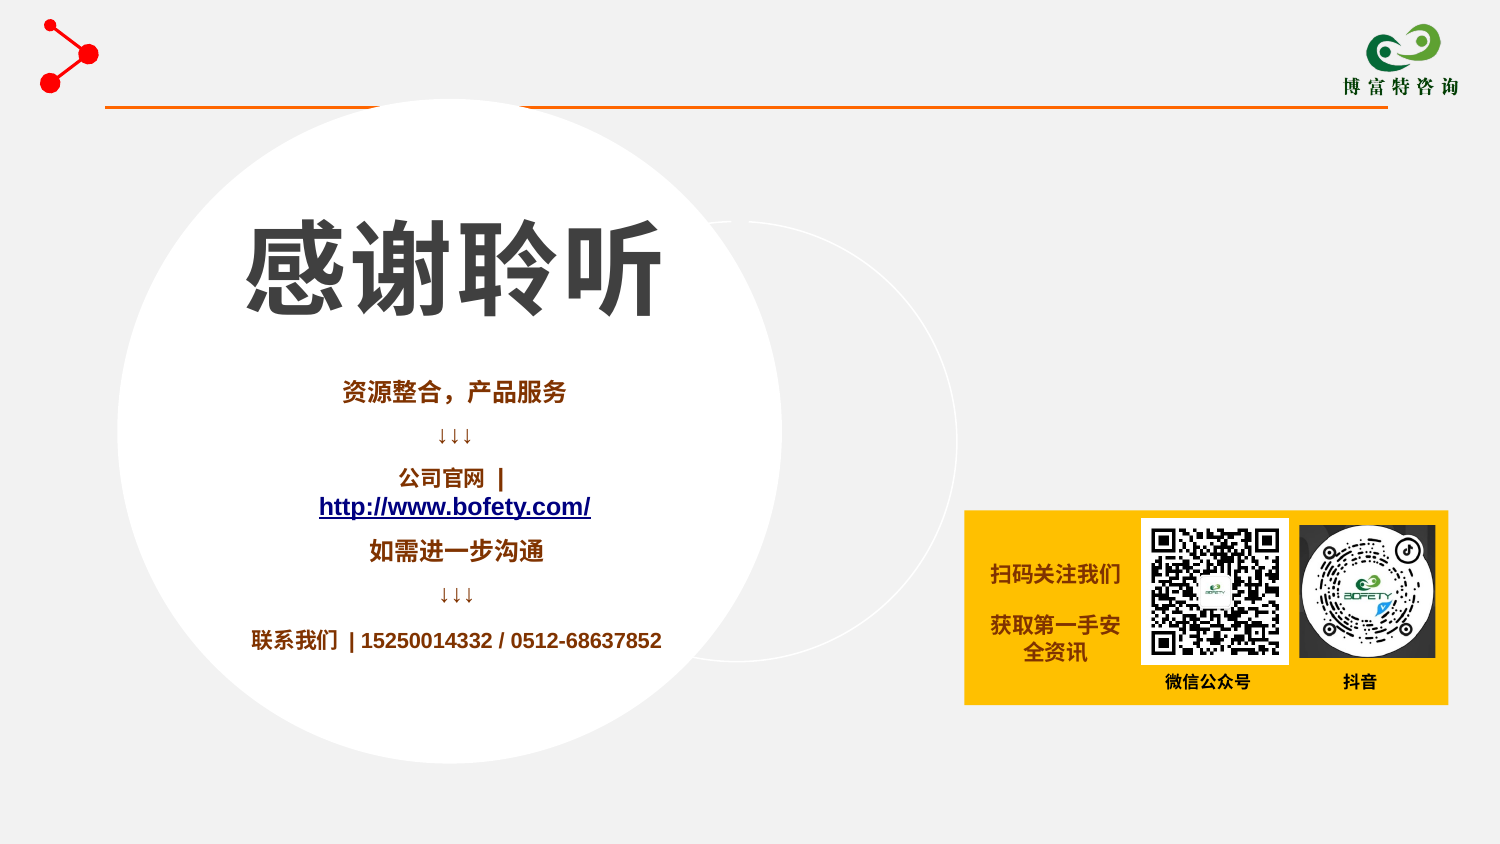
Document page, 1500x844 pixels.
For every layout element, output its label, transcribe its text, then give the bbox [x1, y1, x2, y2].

picture [1298, 524, 1436, 659]
title 感谢聆听 [129, 182, 780, 328]
text_box 抖音 [1302, 666, 1418, 700]
text_box [962, 508, 1450, 707]
picture [1141, 518, 1289, 665]
text_box 扫码关注我们 获取第一手安全资讯 [970, 553, 1136, 661]
text_box 微信公众号 [1144, 673, 1273, 700]
text_box 如需进一步沟通 ↓↓↓ 联系我们 | 15250014332 / 0512-68637852 [209, 528, 705, 661]
picture [1329, 23, 1477, 98]
text_box 资源整合，产品服务 ↓↓↓ 公司官网 | http://www.bofety.com/ [261, 368, 649, 498]
